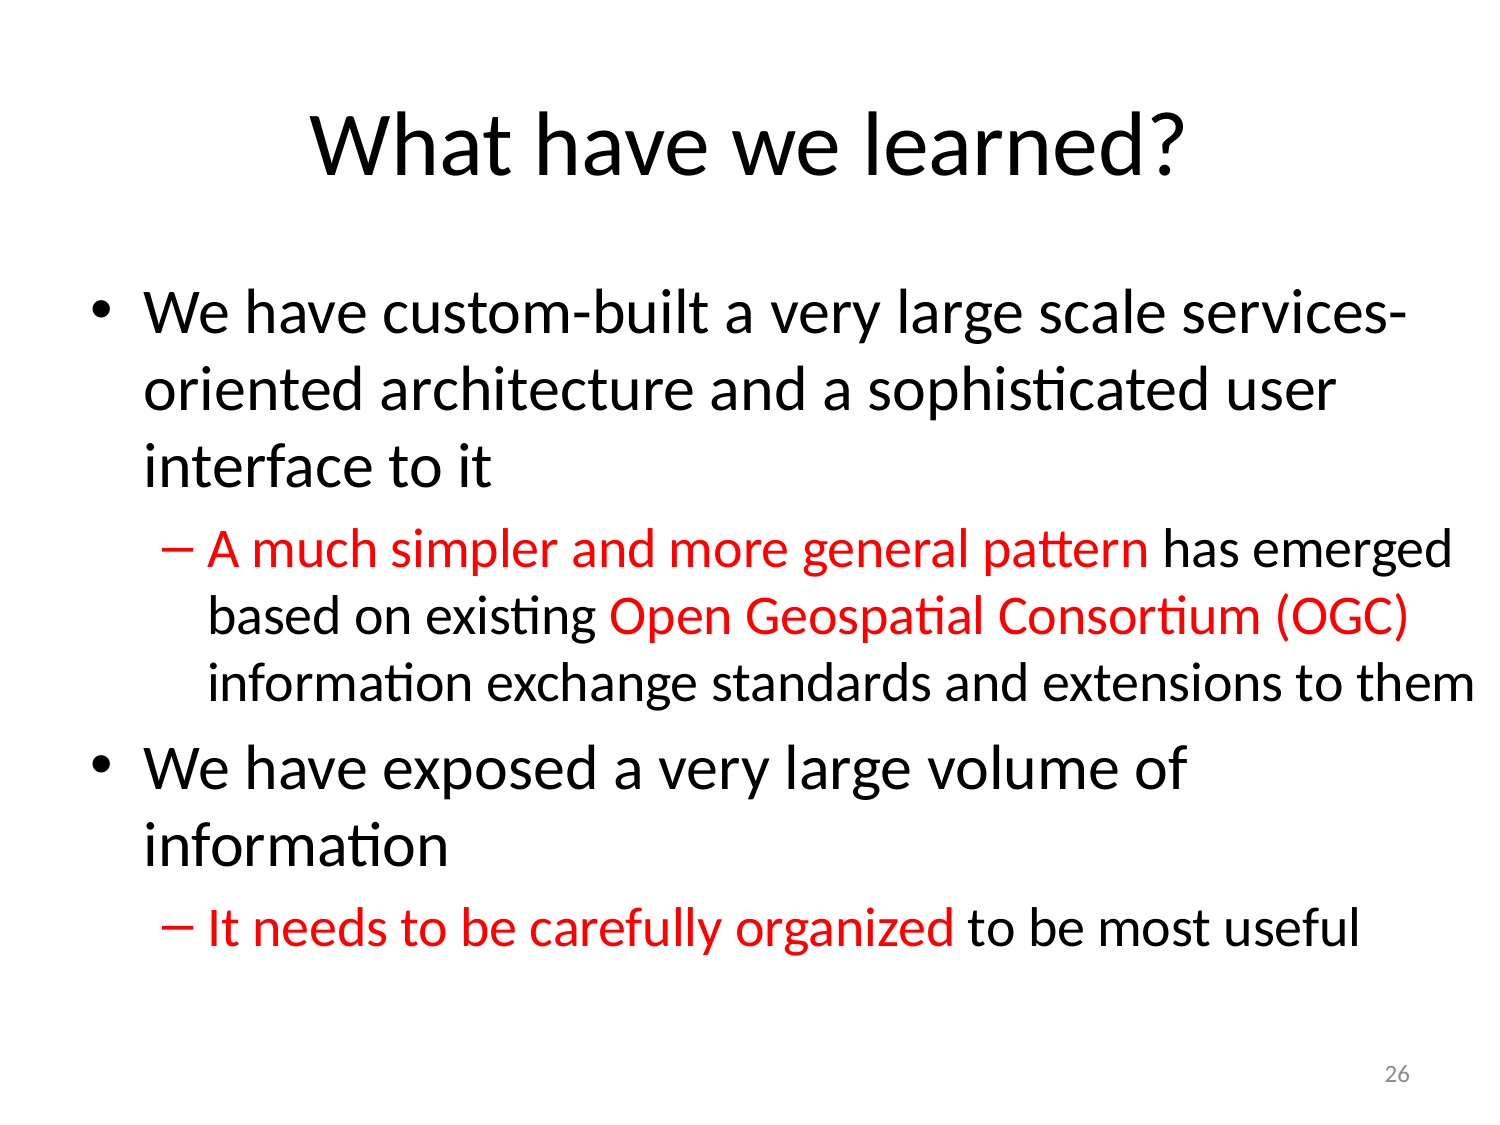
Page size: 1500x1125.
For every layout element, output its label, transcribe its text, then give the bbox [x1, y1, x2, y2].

list We have custom-built a very large scale services-oriented architecture and a sophisticated user interface to it A much simpler and more general pattern has emerged based on existing Open Geospatial Consortium (OGC) information exchange standards and extensions to them We have exposed a very large volume of information It needs to be carefully organized to be most useful [75, 262, 1500, 1005]
title What have we learned? [75, 45, 1425, 233]
slide_number 26 [1074, 1042, 1425, 1103]
